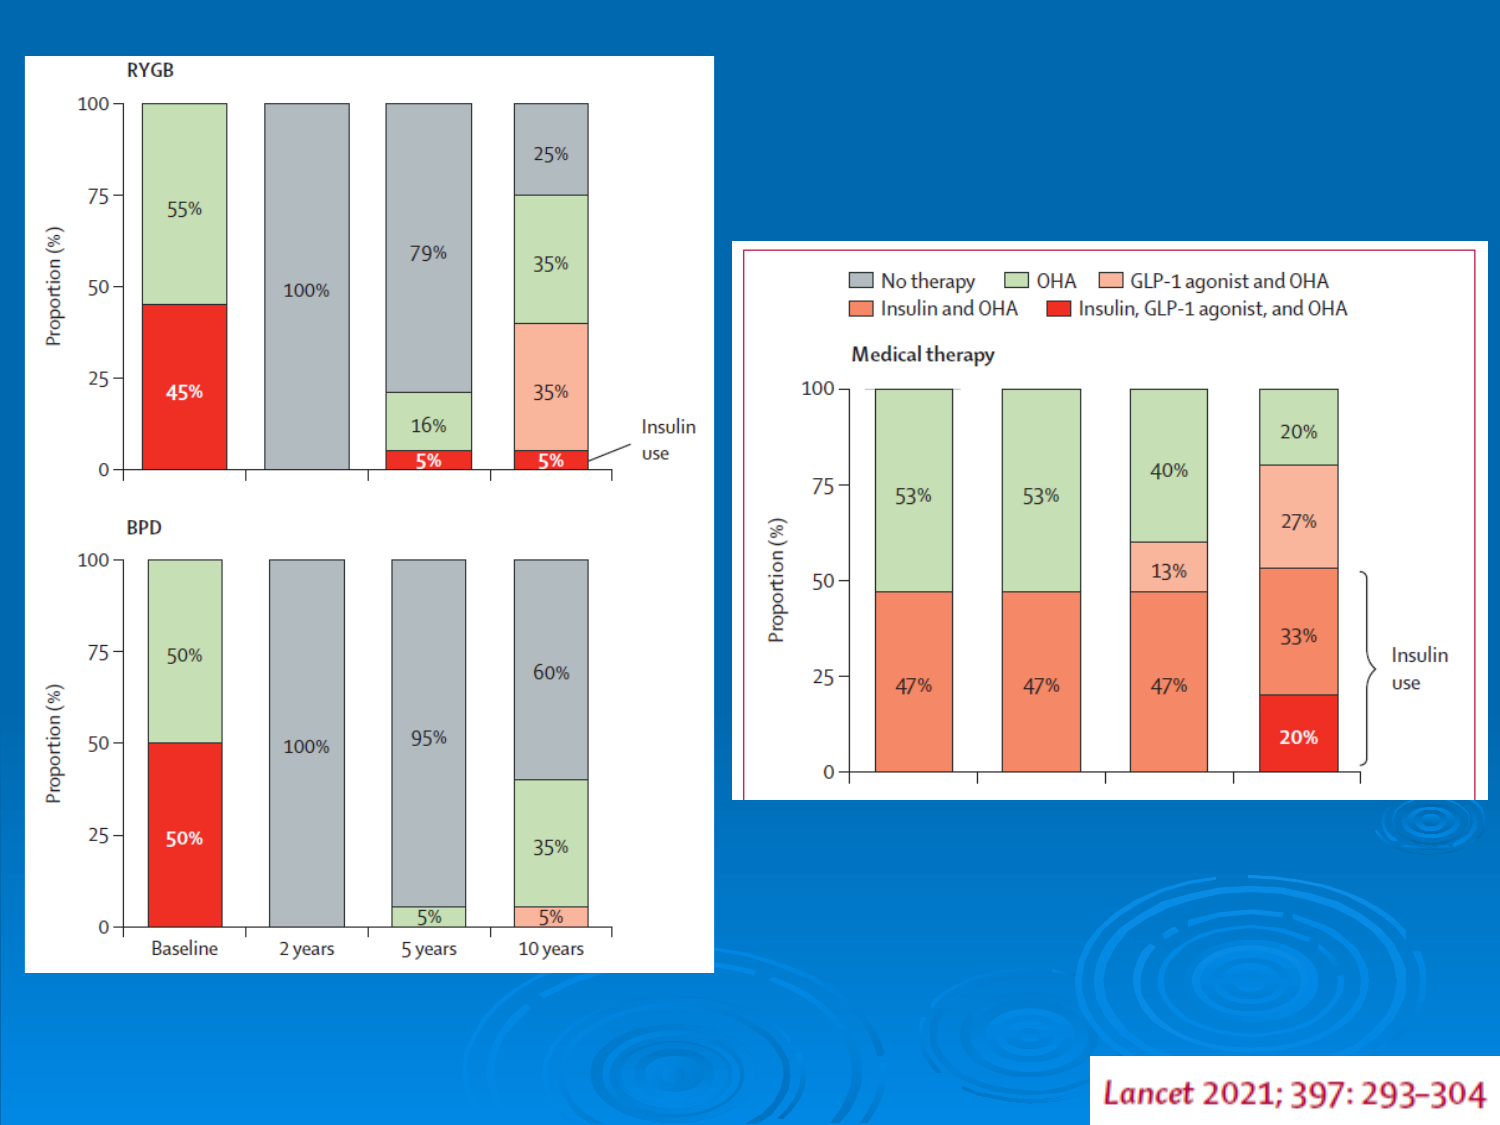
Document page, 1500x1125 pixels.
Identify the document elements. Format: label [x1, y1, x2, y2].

picture [1089, 1056, 1500, 1125]
picture [24, 55, 715, 973]
picture [732, 241, 1488, 801]
